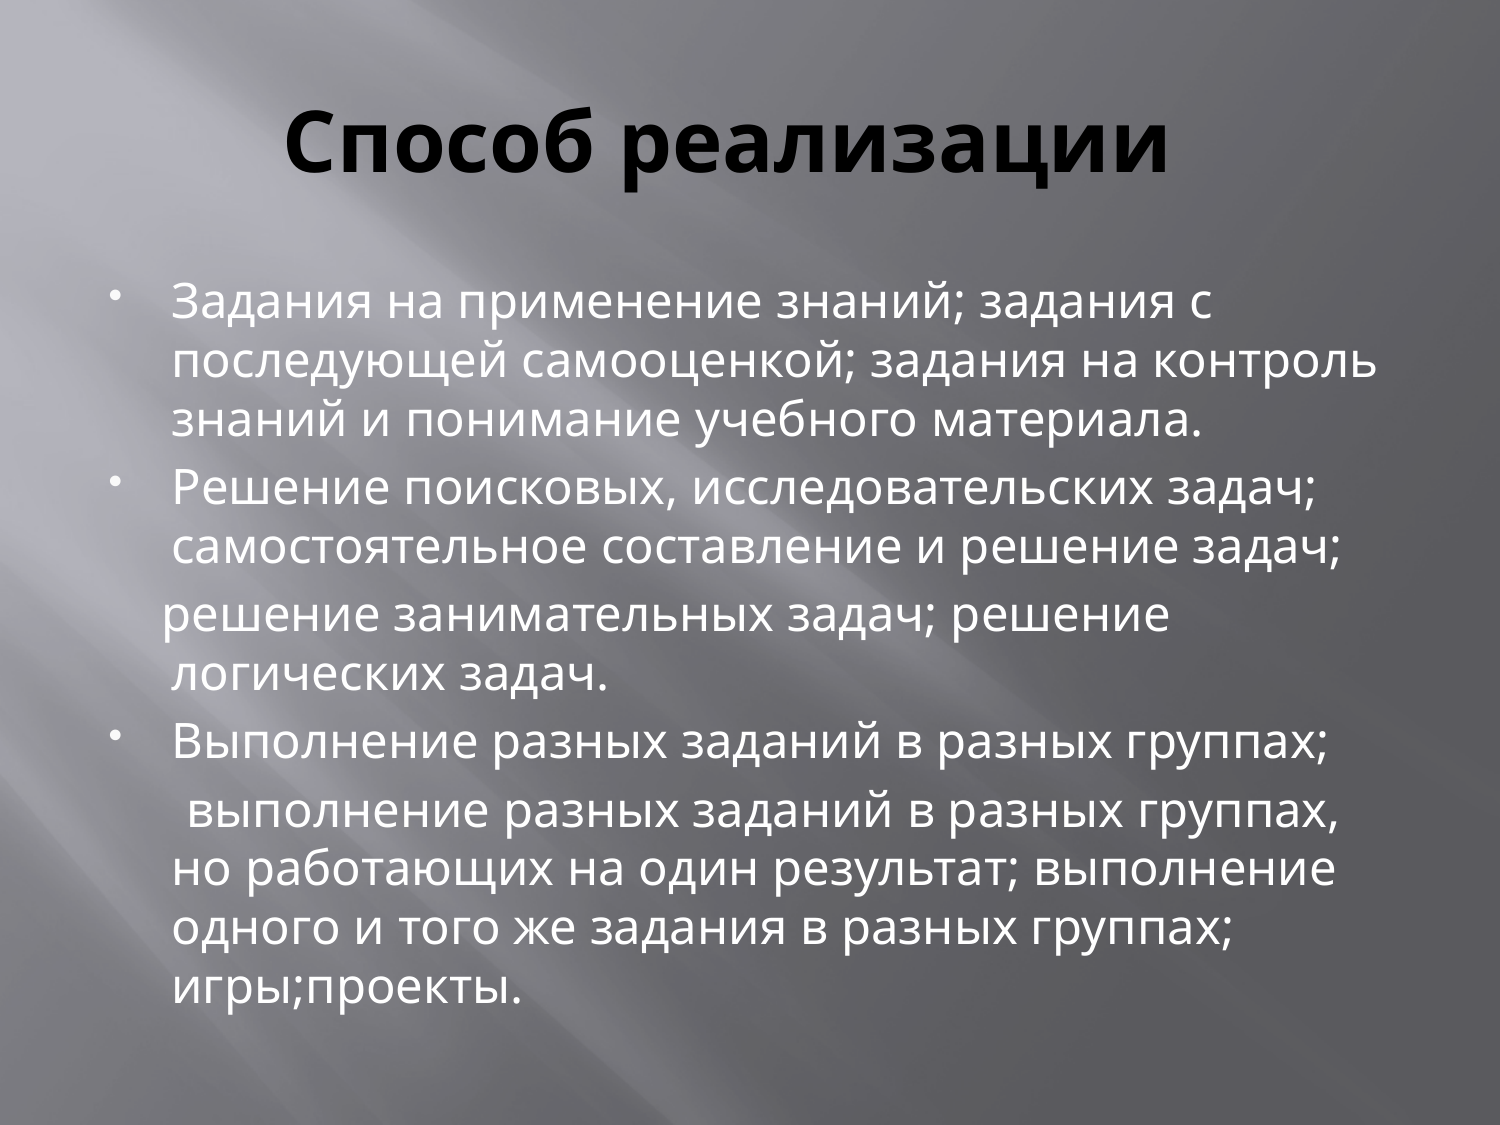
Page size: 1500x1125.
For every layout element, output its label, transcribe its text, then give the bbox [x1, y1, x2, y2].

list Задания на применение знаний; задания с последующей самооценкой; задания на контроль знаний и понимание учебного материала. Решение поисковых, исследовательских задач; самостоятельное составление и решение задач; решение занимательных задач; решение логических задач. Выполнение разных заданий в разных группах; выполнение разных заданий в разных группах, но работающих на один результат; выполнение одного и того же задания в разных группах; игры;проекты. [75, 262, 1425, 1035]
title Способ реализации [75, 45, 1425, 233]
